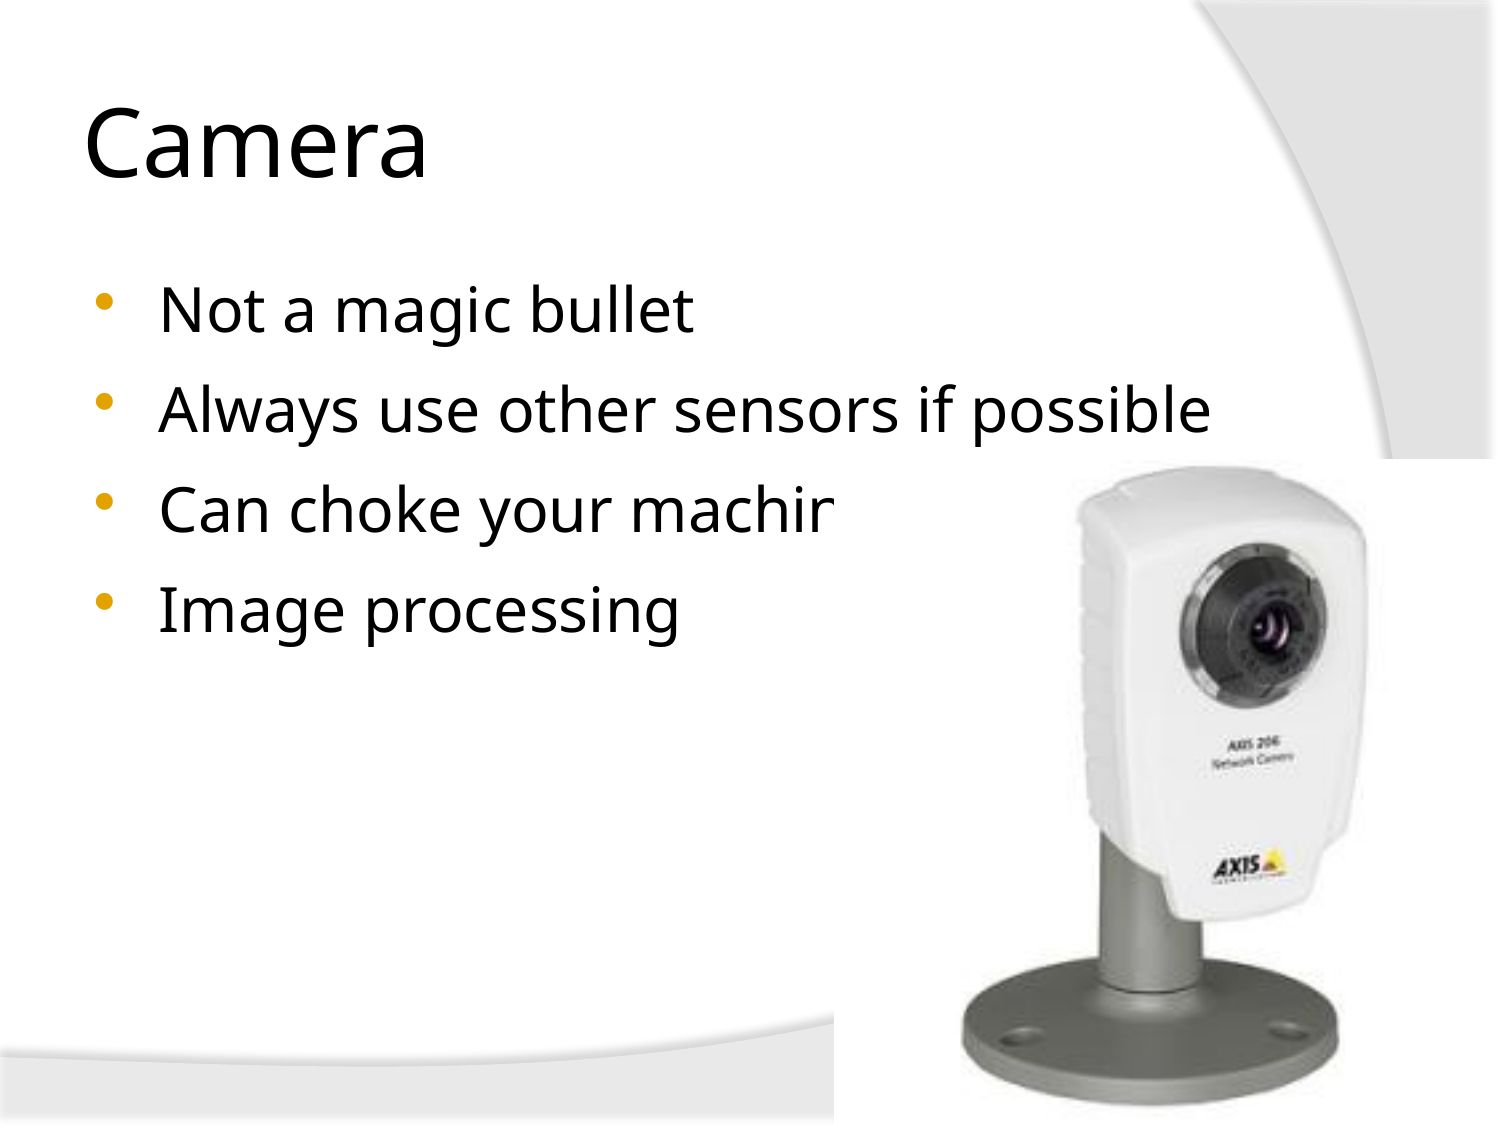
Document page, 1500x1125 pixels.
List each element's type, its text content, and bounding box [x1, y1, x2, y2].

title Camera [74, 44, 1301, 233]
list Not a magic bullet Always use other sensors if possible Can choke your machine Image processing [74, 262, 1301, 1006]
picture [834, 459, 1500, 1125]
